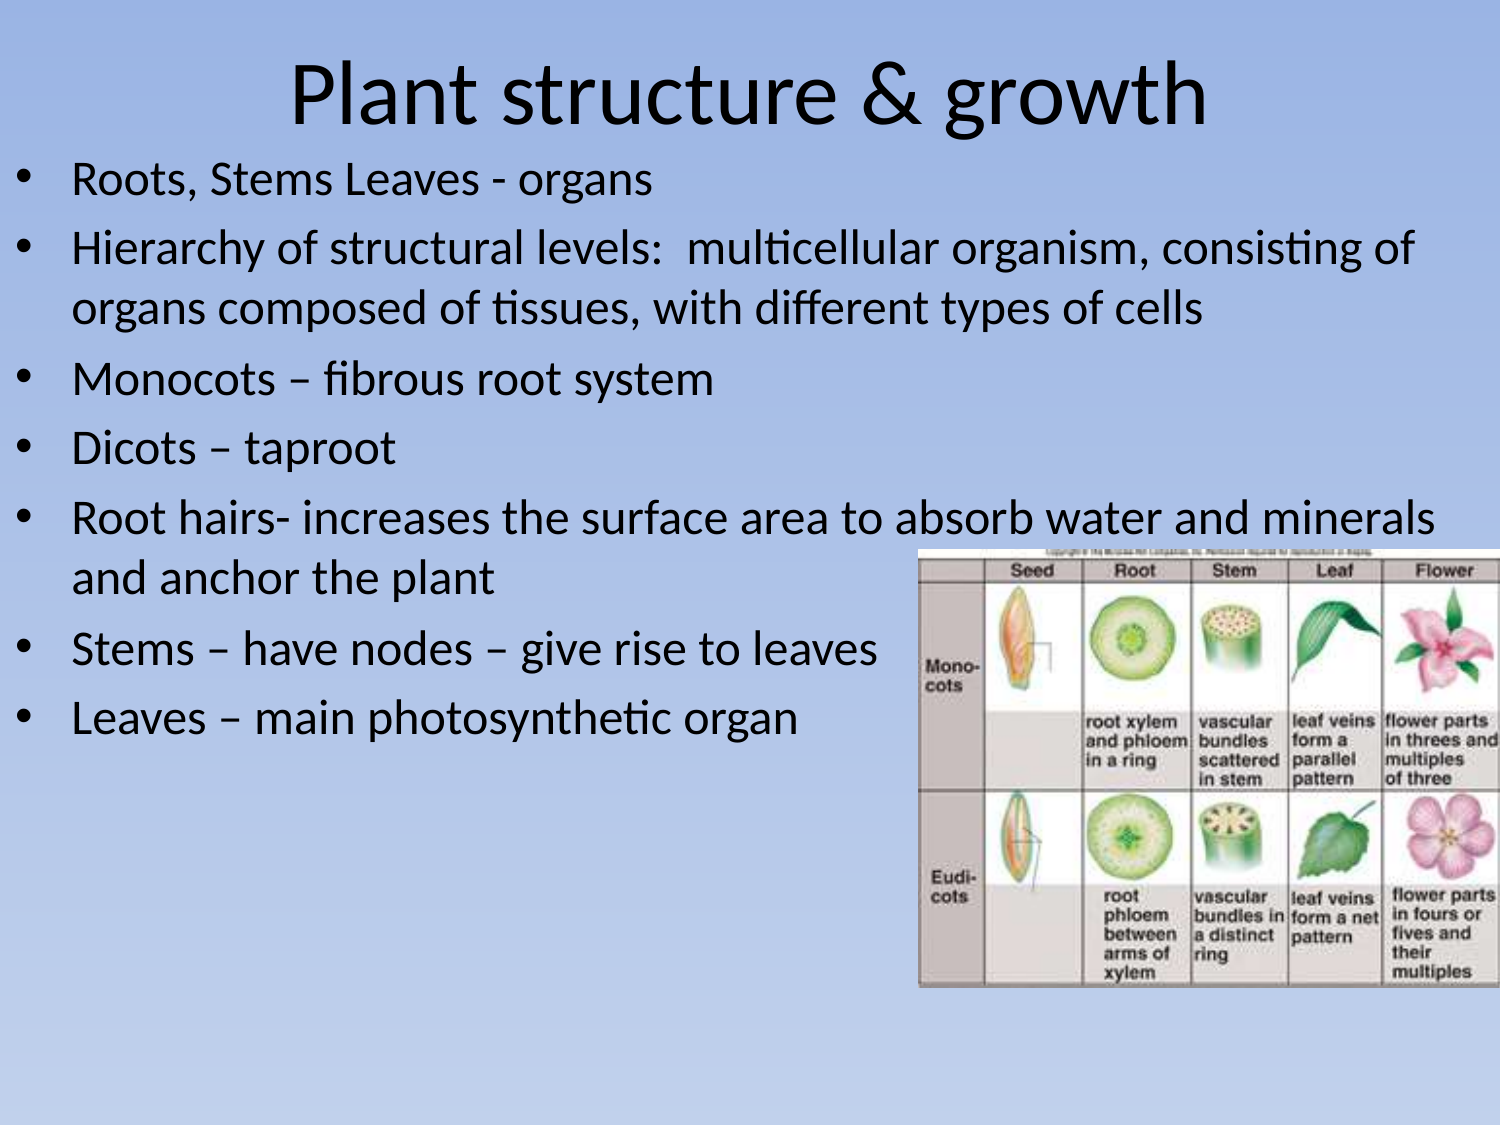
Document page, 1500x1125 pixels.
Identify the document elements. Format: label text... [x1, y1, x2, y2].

list Roots, Stems Leaves - organs Hierarchy of structural levels: multicellular organism, consisting of organs composed of tissues, with different types of cells Monocots – fibrous root system Dicots – taproot Root hairs- increases the surface area to absorb water and minerals and anchor the plant Stems – have nodes – give rise to leaves Leaves – main photosynthetic organ [0, 137, 1500, 1005]
picture [917, 549, 1500, 988]
title Plant structure & growth [0, 0, 1500, 137]
